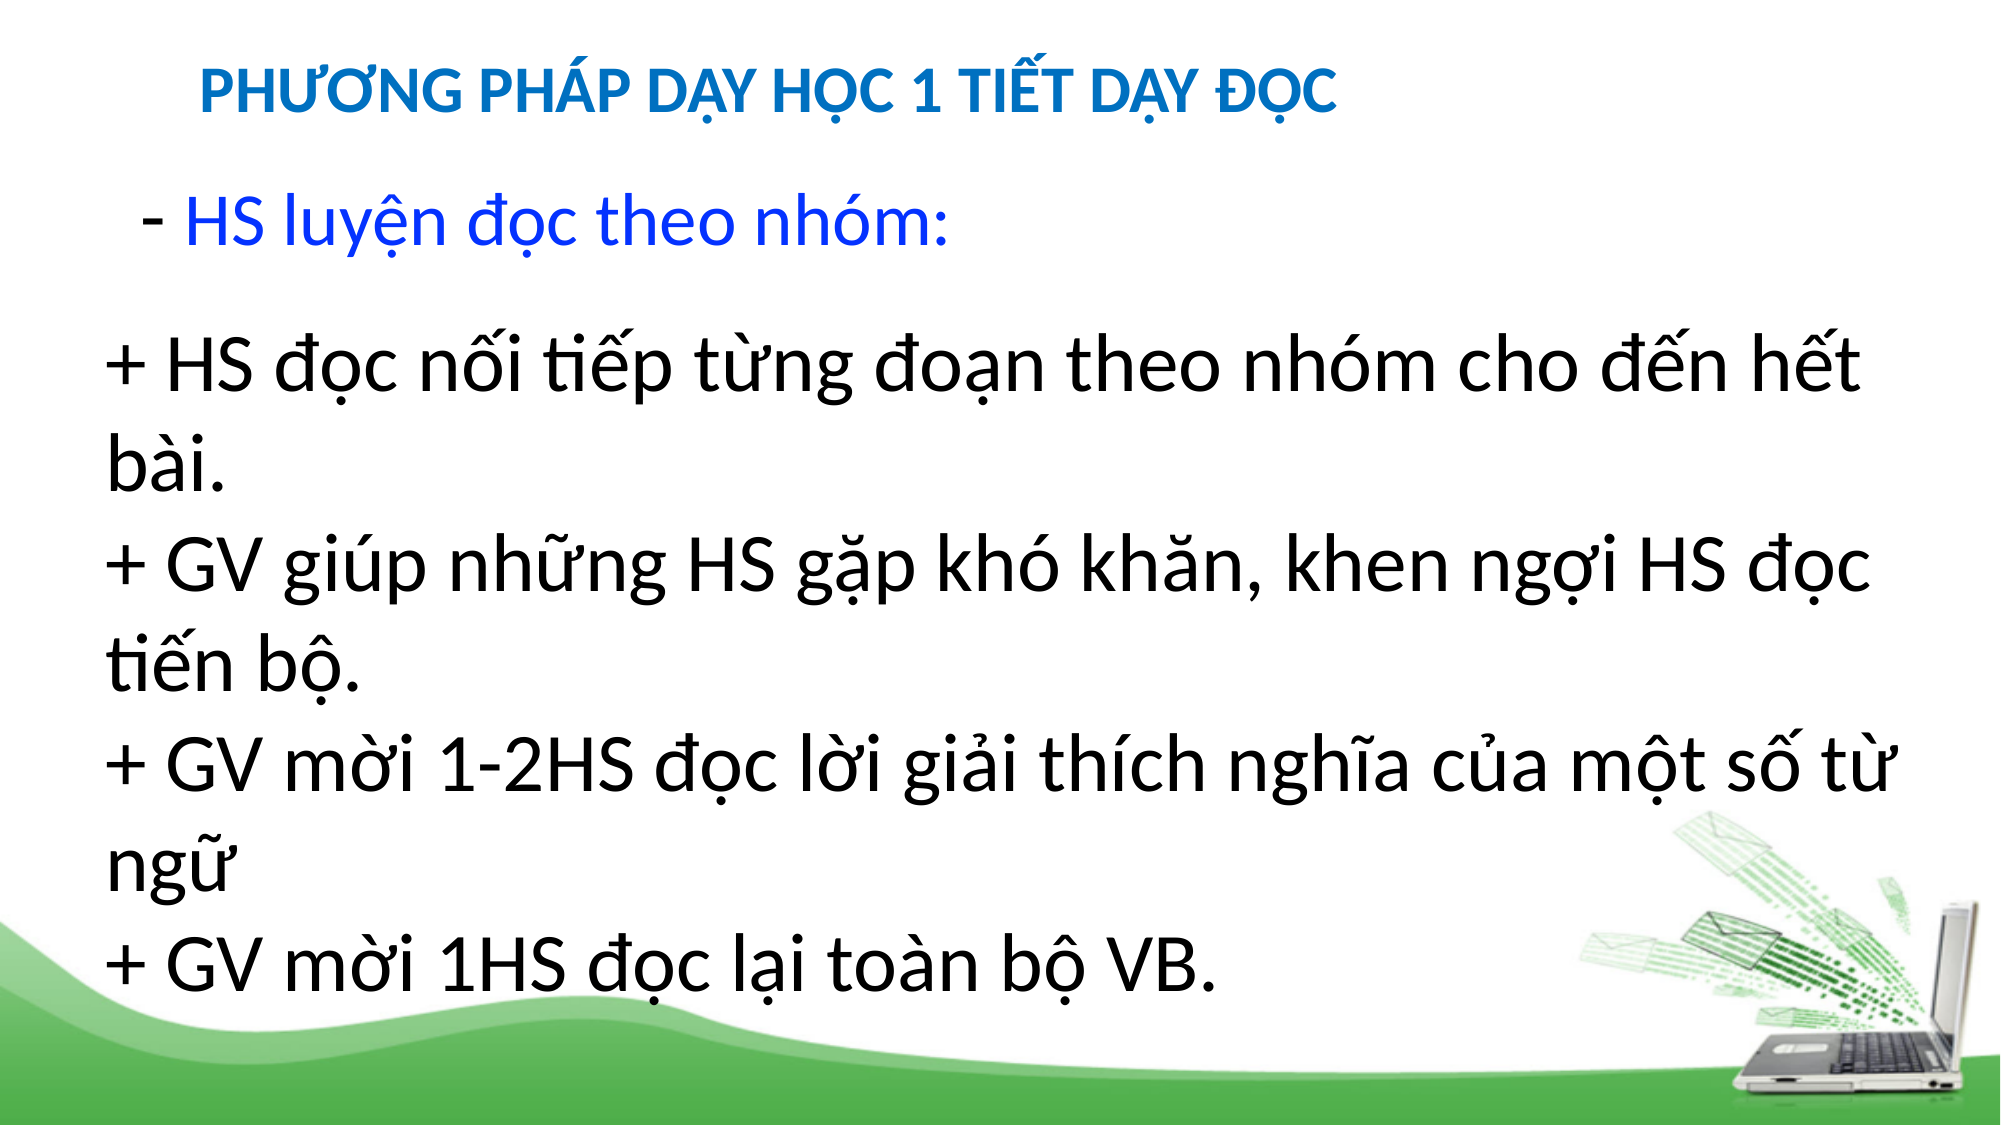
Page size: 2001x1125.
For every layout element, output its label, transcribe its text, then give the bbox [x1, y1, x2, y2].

text_box PHƯƠNG PHÁP DẠY HỌC 1 TIẾT DẠY ĐỌC [184, 38, 1671, 134]
picture [0, 0, 2001, 1125]
text_box - HS luyện đọc theo nhóm: [125, 154, 1503, 270]
text_box + HS đọc nối tiếp từng đoạn theo nhóm cho đến hết bài. + GV giúp những HS gặp khó khăn, khen ngợi HS đọc tiến bộ. + GV mời 1-2HS đọc lời giải thích nghĩa của một số từ ngữ + GV mời 1HS đọc lại toàn bộ VB. [90, 301, 1974, 1016]
